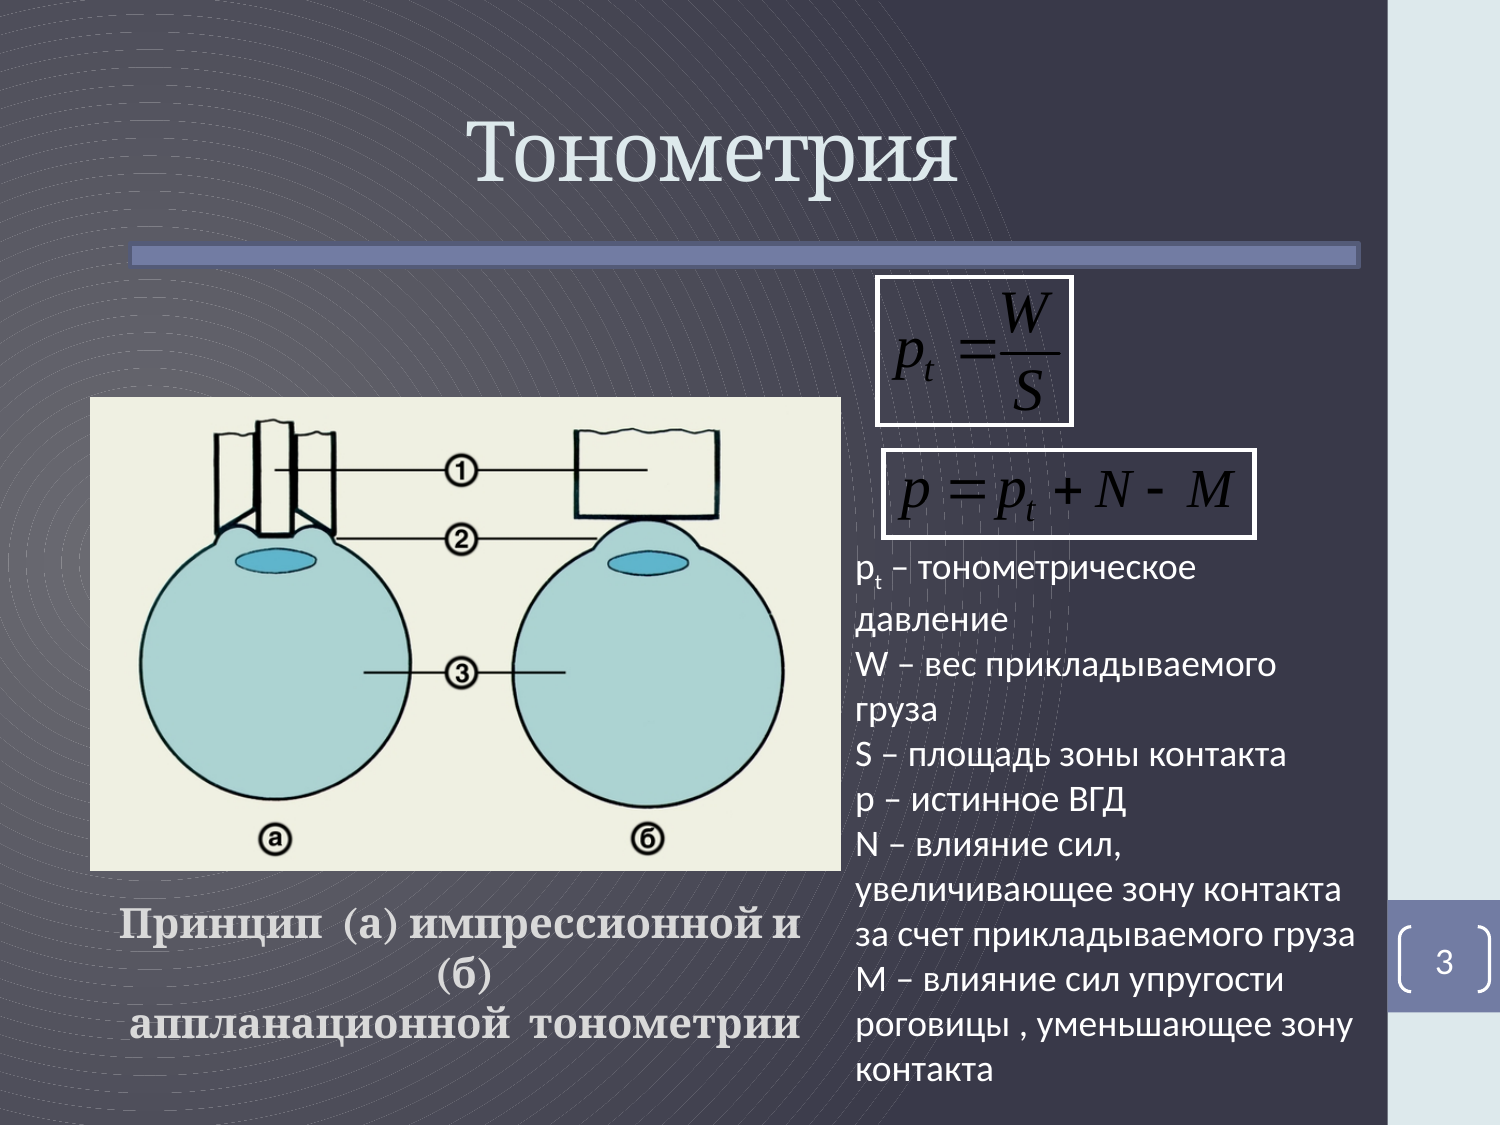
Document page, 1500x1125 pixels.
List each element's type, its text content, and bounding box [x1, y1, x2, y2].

text_box pt – тонометрическое давление W – вес прикладываемого груза S – площадь зоны контакта p – истинное ВГД N – влияние сил, увеличивающее зону контакта за счет прикладываемого груза M – влияние сил упругости роговицы , уменьшающее зону контакта [840, 534, 1373, 1096]
title Тонометрия [450, 54, 1019, 241]
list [89, 396, 841, 872]
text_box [885, 451, 1253, 536]
slide_number 3 [1397, 925, 1492, 994]
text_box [878, 278, 1070, 424]
text_box [128, 241, 1361, 269]
text_box Принцип (а) импрессионной и (б) аппланационной тонометрии [88, 889, 840, 1054]
